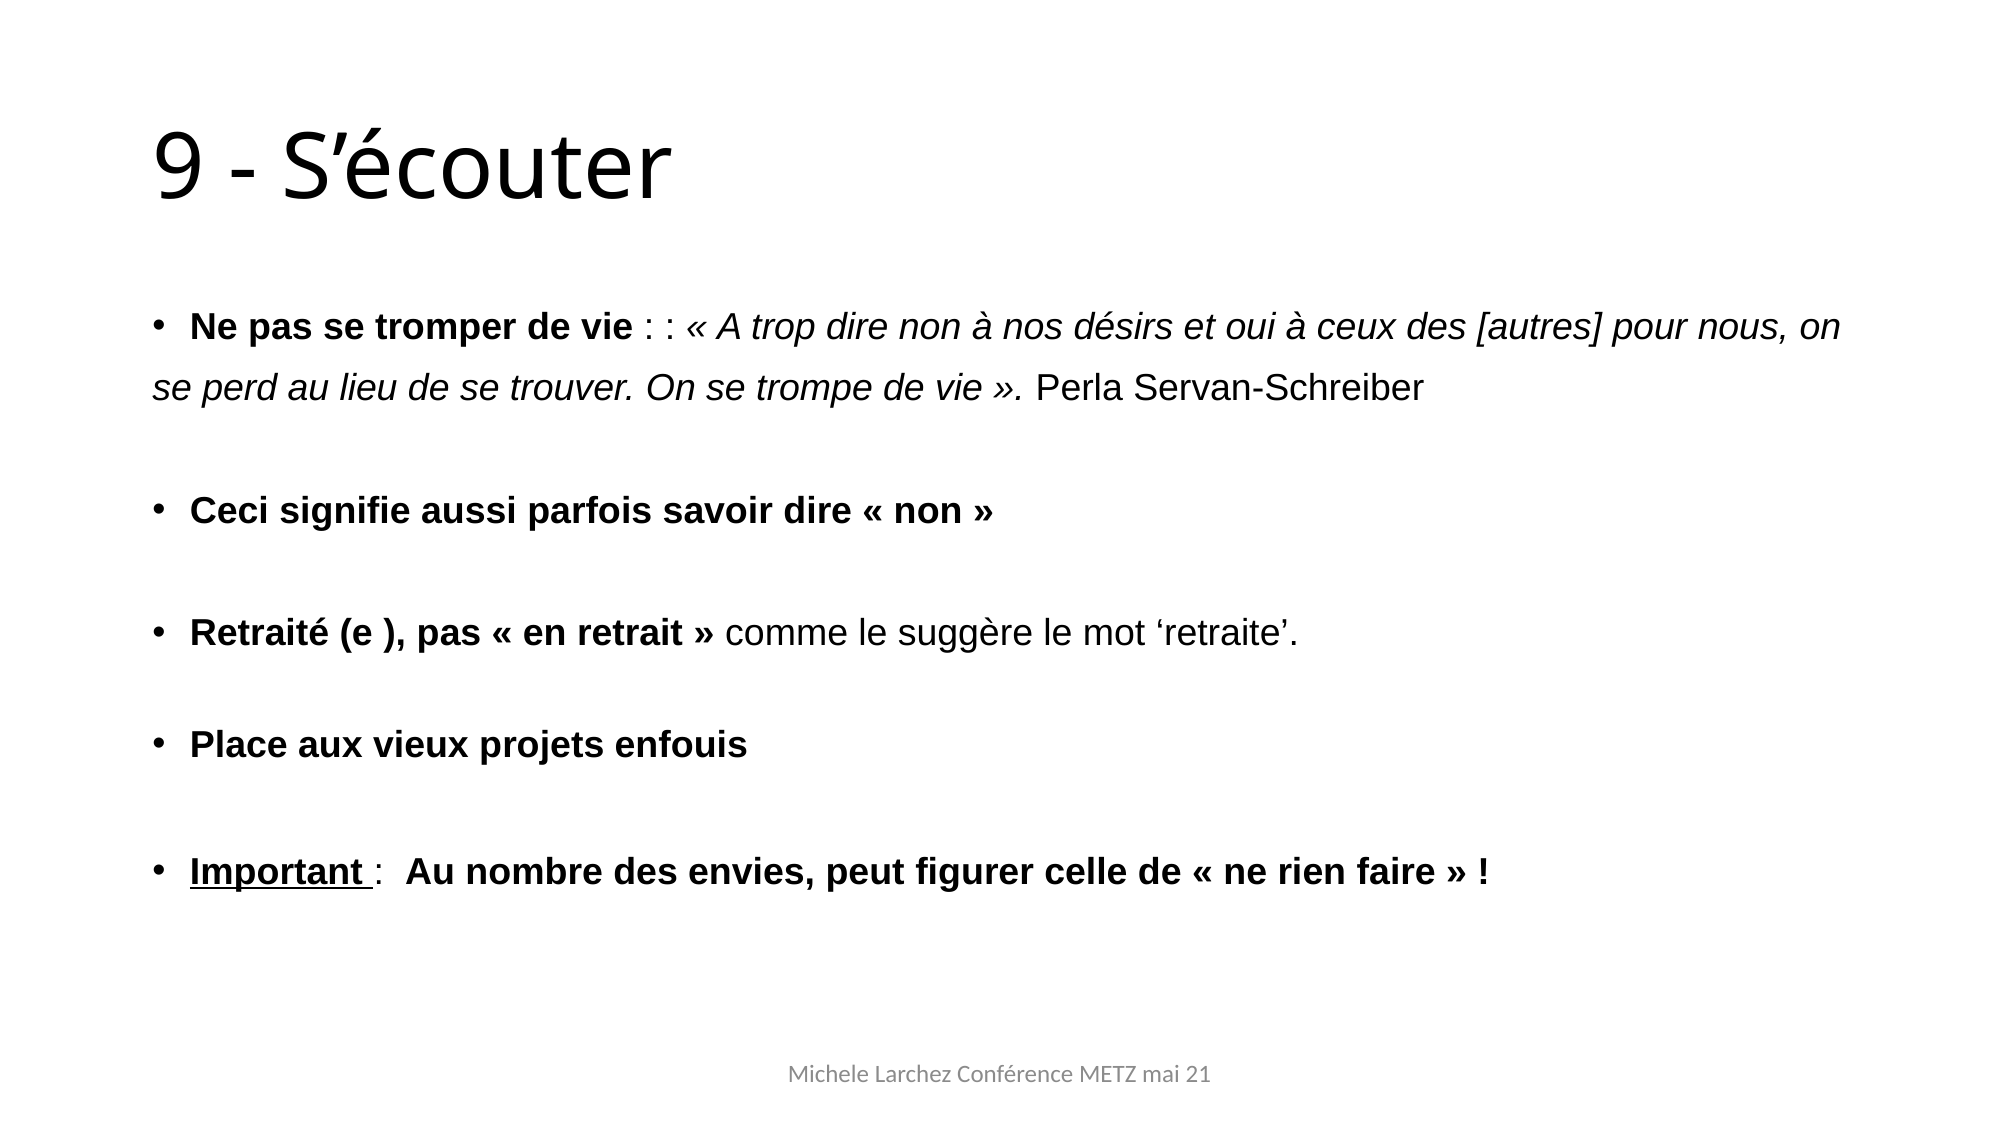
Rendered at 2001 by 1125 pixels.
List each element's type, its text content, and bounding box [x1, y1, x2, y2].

title 9 - S’écouter [137, 59, 1863, 278]
footer Michele Larchez Conférence METZ mai 21 [662, 1042, 1338, 1103]
list Ne pas se tromper de vie : : « A trop dire non à nos désirs et oui à ceux des [autres] pour nous, on se perd au lieu de se trouver. On se trompe de vie ». Perla Servan-Schreiber Ceci signifie aussi parfois savoir dire « non » Retraité (e ), pas « en retrait » comme le suggère le mot ‘retraite’. Place aux vieux projets enfouis Important : Au nombre des envies, peut figurer celle de « ne rien faire » ! [137, 299, 1863, 1014]
